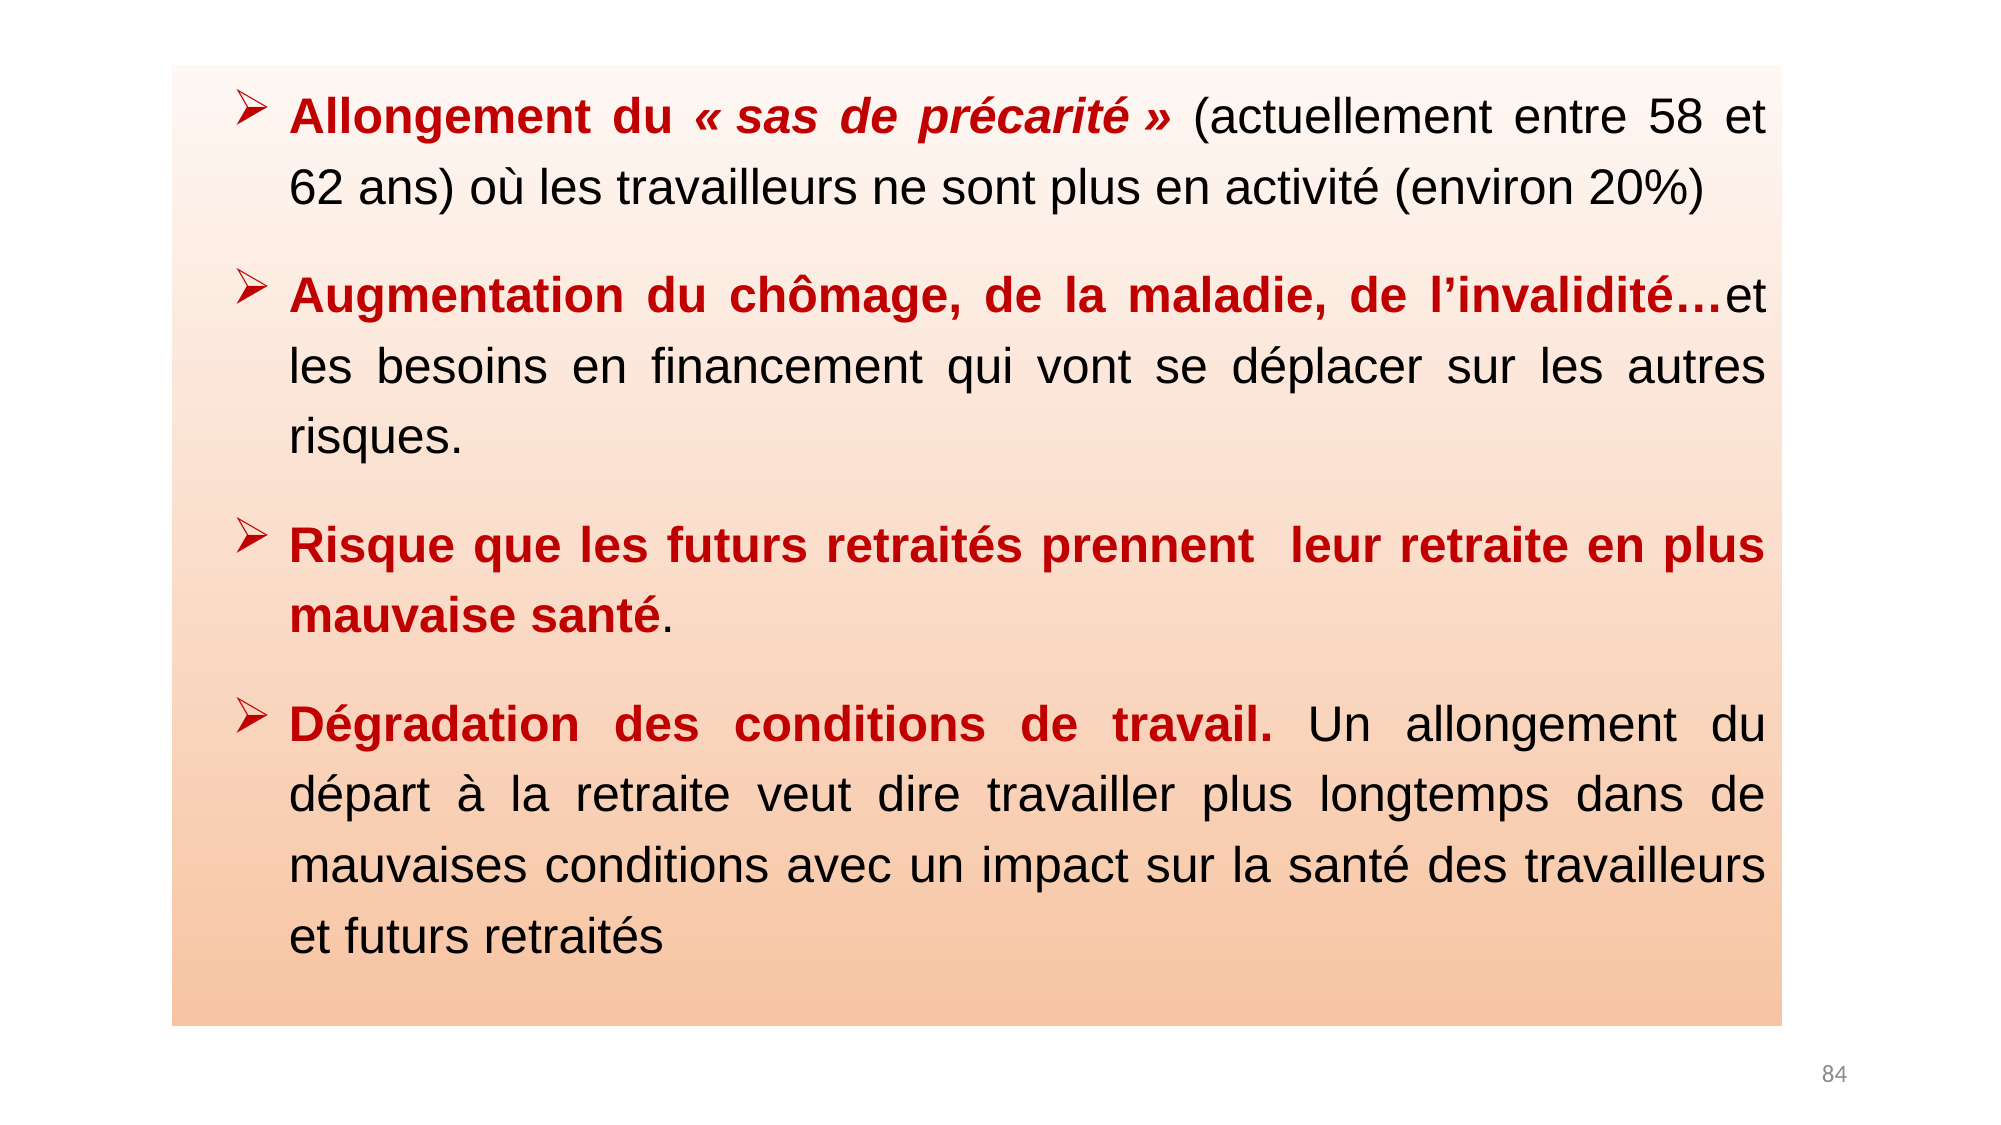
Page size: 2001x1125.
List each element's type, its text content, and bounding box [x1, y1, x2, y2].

list Allongement du « sas de précarité » (actuellement entre 58 et 62 ans) où les travailleurs ne sont plus en activité (environ 20%) Augmentation du chômage, de la maladie, de l’invalidité…et les besoins en financement qui vont se déplacer sur les autres risques. Risque que les futurs retraités prennent leur retraite en plus mauvaise santé. Dégradation des conditions de travail. Un allongement du départ à la retraite veut dire travailler plus longtemps dans de mauvaises conditions avec un impact sur la santé des travailleurs et futurs retraités [172, 65, 1782, 1026]
slide_number 84 [1412, 1042, 1863, 1103]
